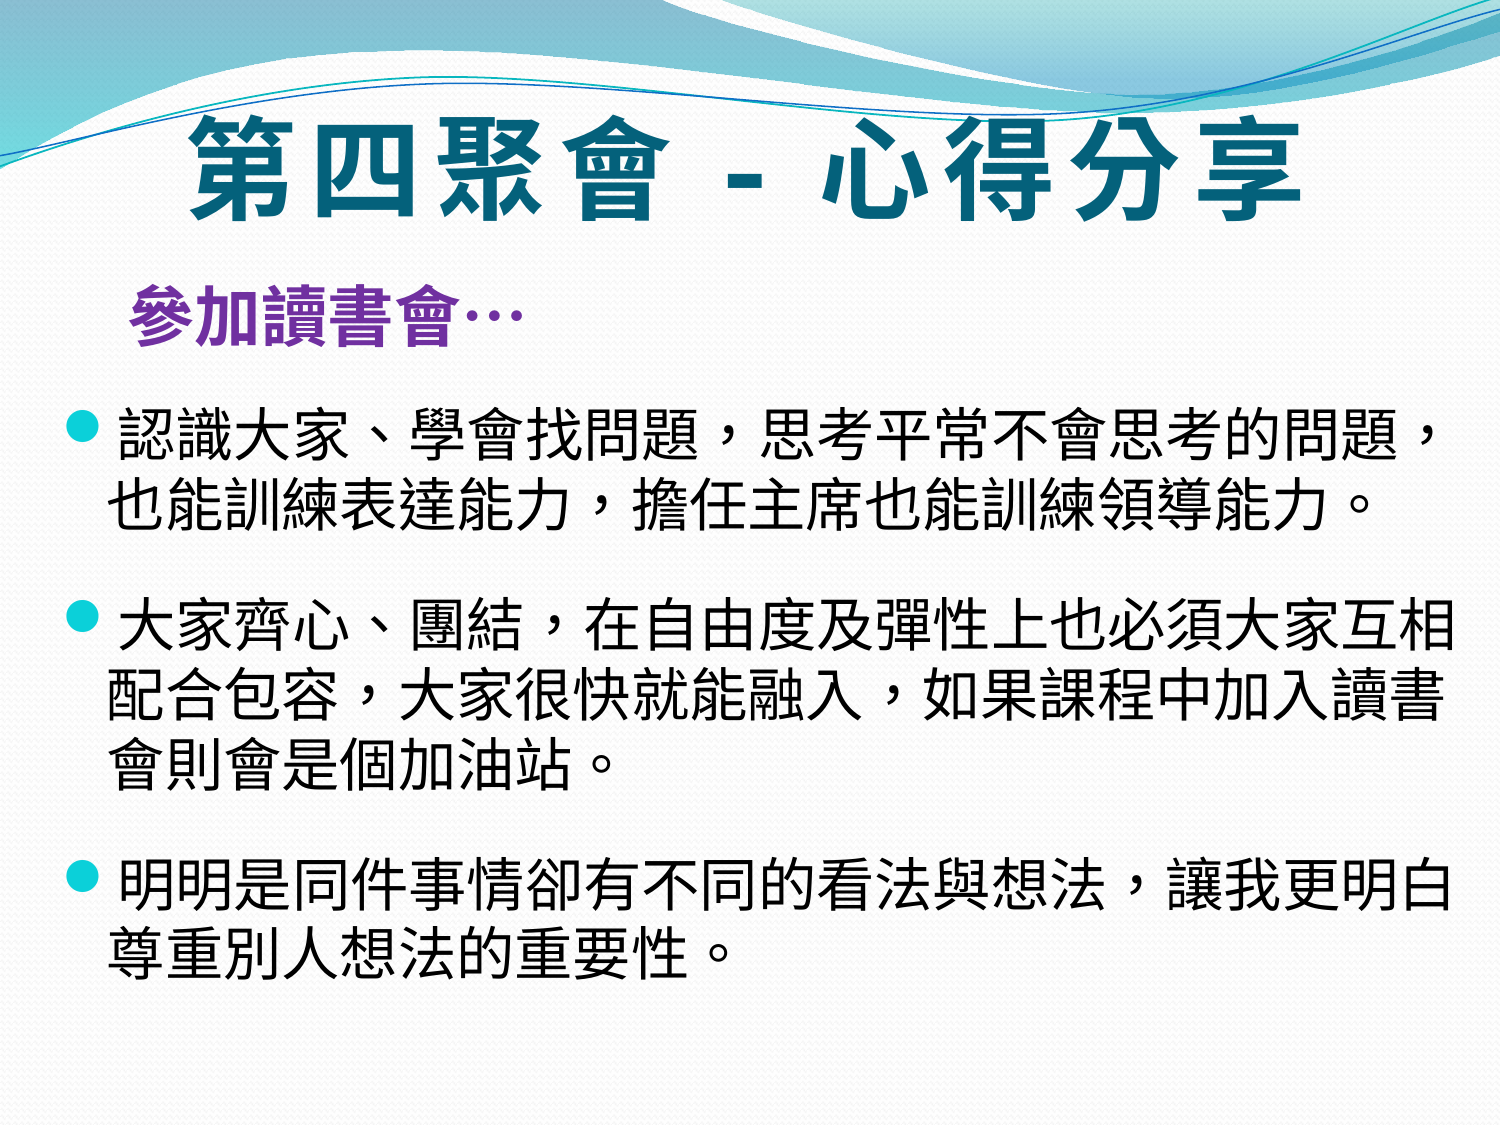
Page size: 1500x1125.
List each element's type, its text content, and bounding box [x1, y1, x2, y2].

title 第四聚會-心得分享 [70, 46, 1421, 235]
list 認識大家、學會找問題，思考平常不會思考的問題，也能訓練表達能力，擔任主席也能訓練領導能力。 大家齊心、團結，在自由度及彈性上也必須大家互相配合包容，大家很快就能融入，如果課程中加入讀書會則會是個加油站。 明明是同件事情卻有不同的看法與想法，讓我更明白尊重別人想法的重要性。 [46, 398, 1477, 1091]
text_box 參加讀書會… [35, 267, 621, 363]
